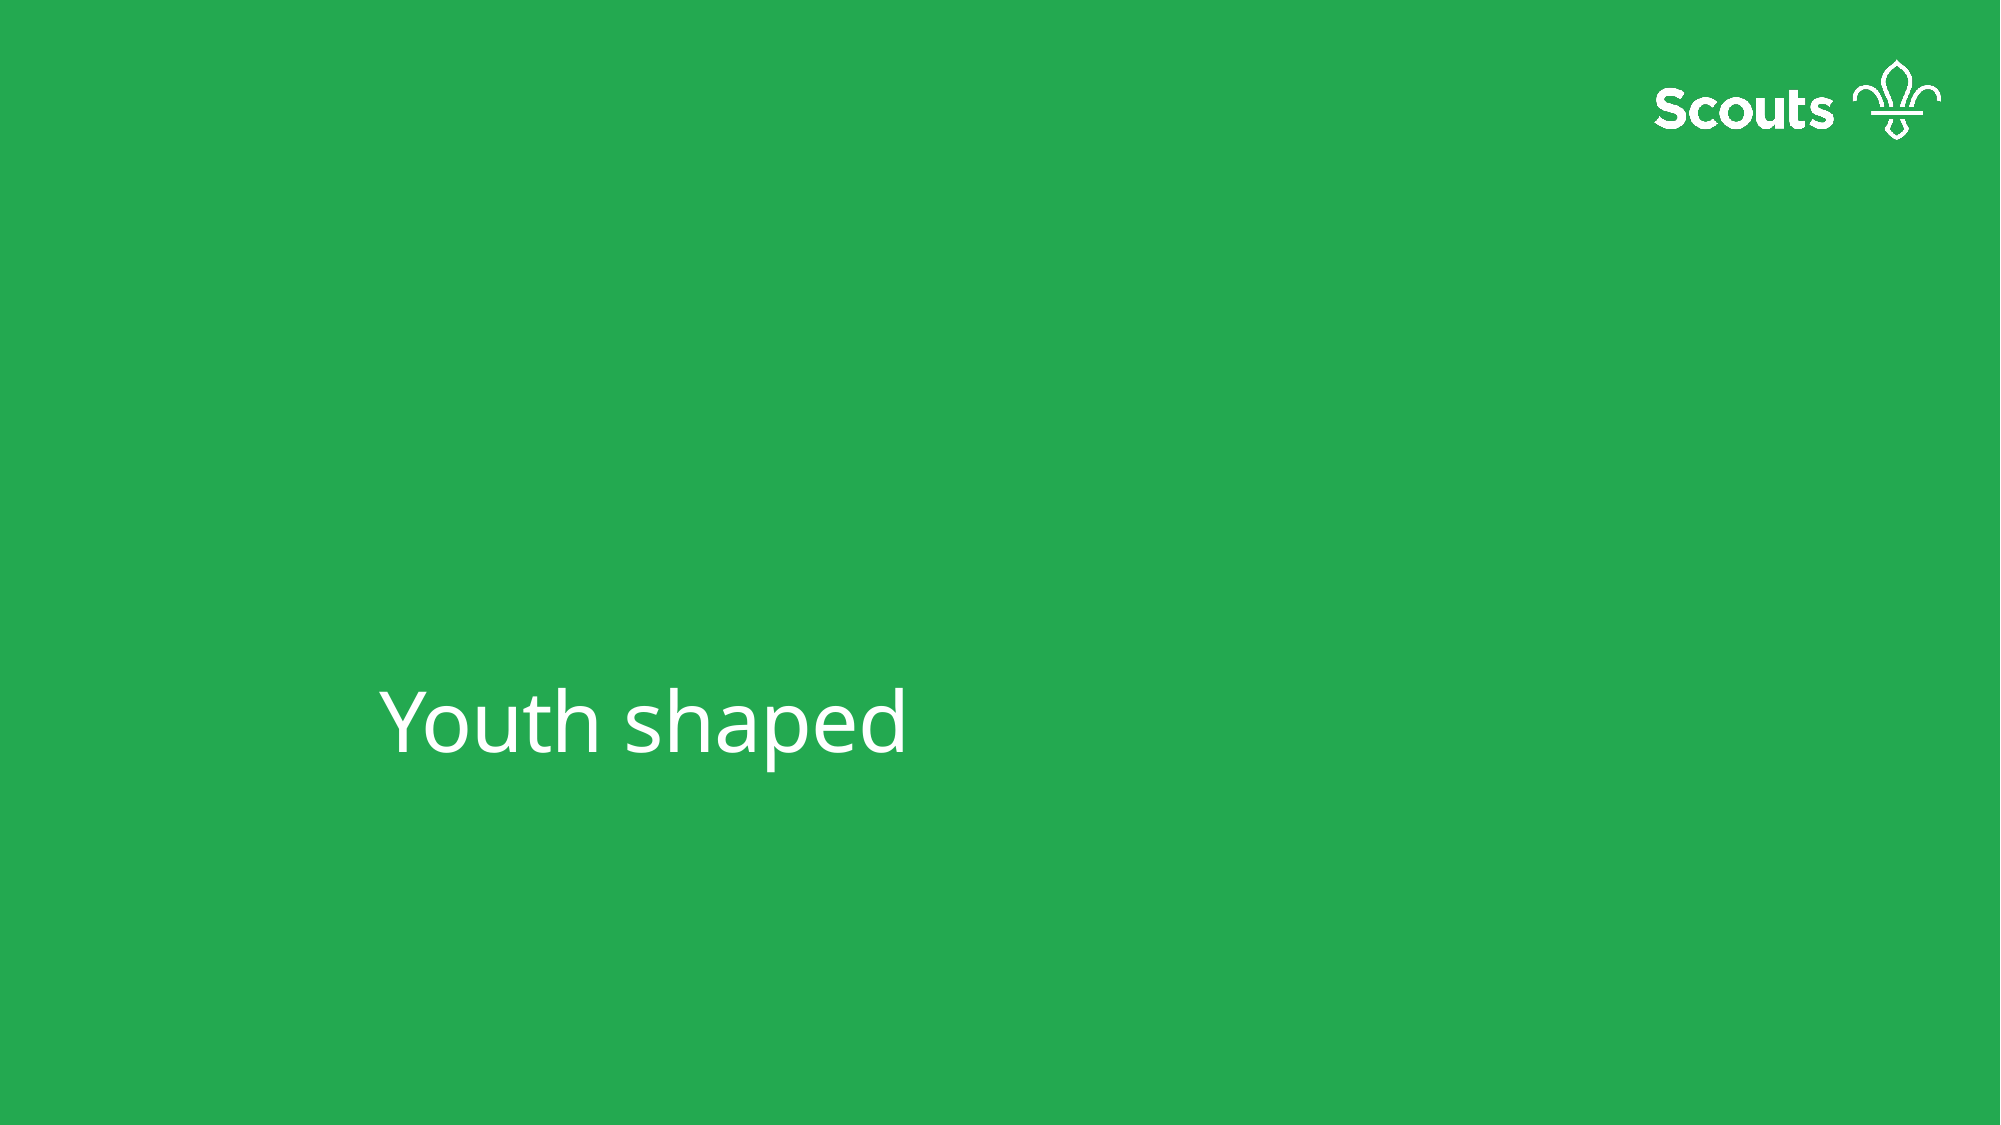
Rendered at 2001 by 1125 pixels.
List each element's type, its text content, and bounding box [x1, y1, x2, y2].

picture [1654, 59, 1941, 140]
list Youth shaped [377, 667, 1941, 837]
